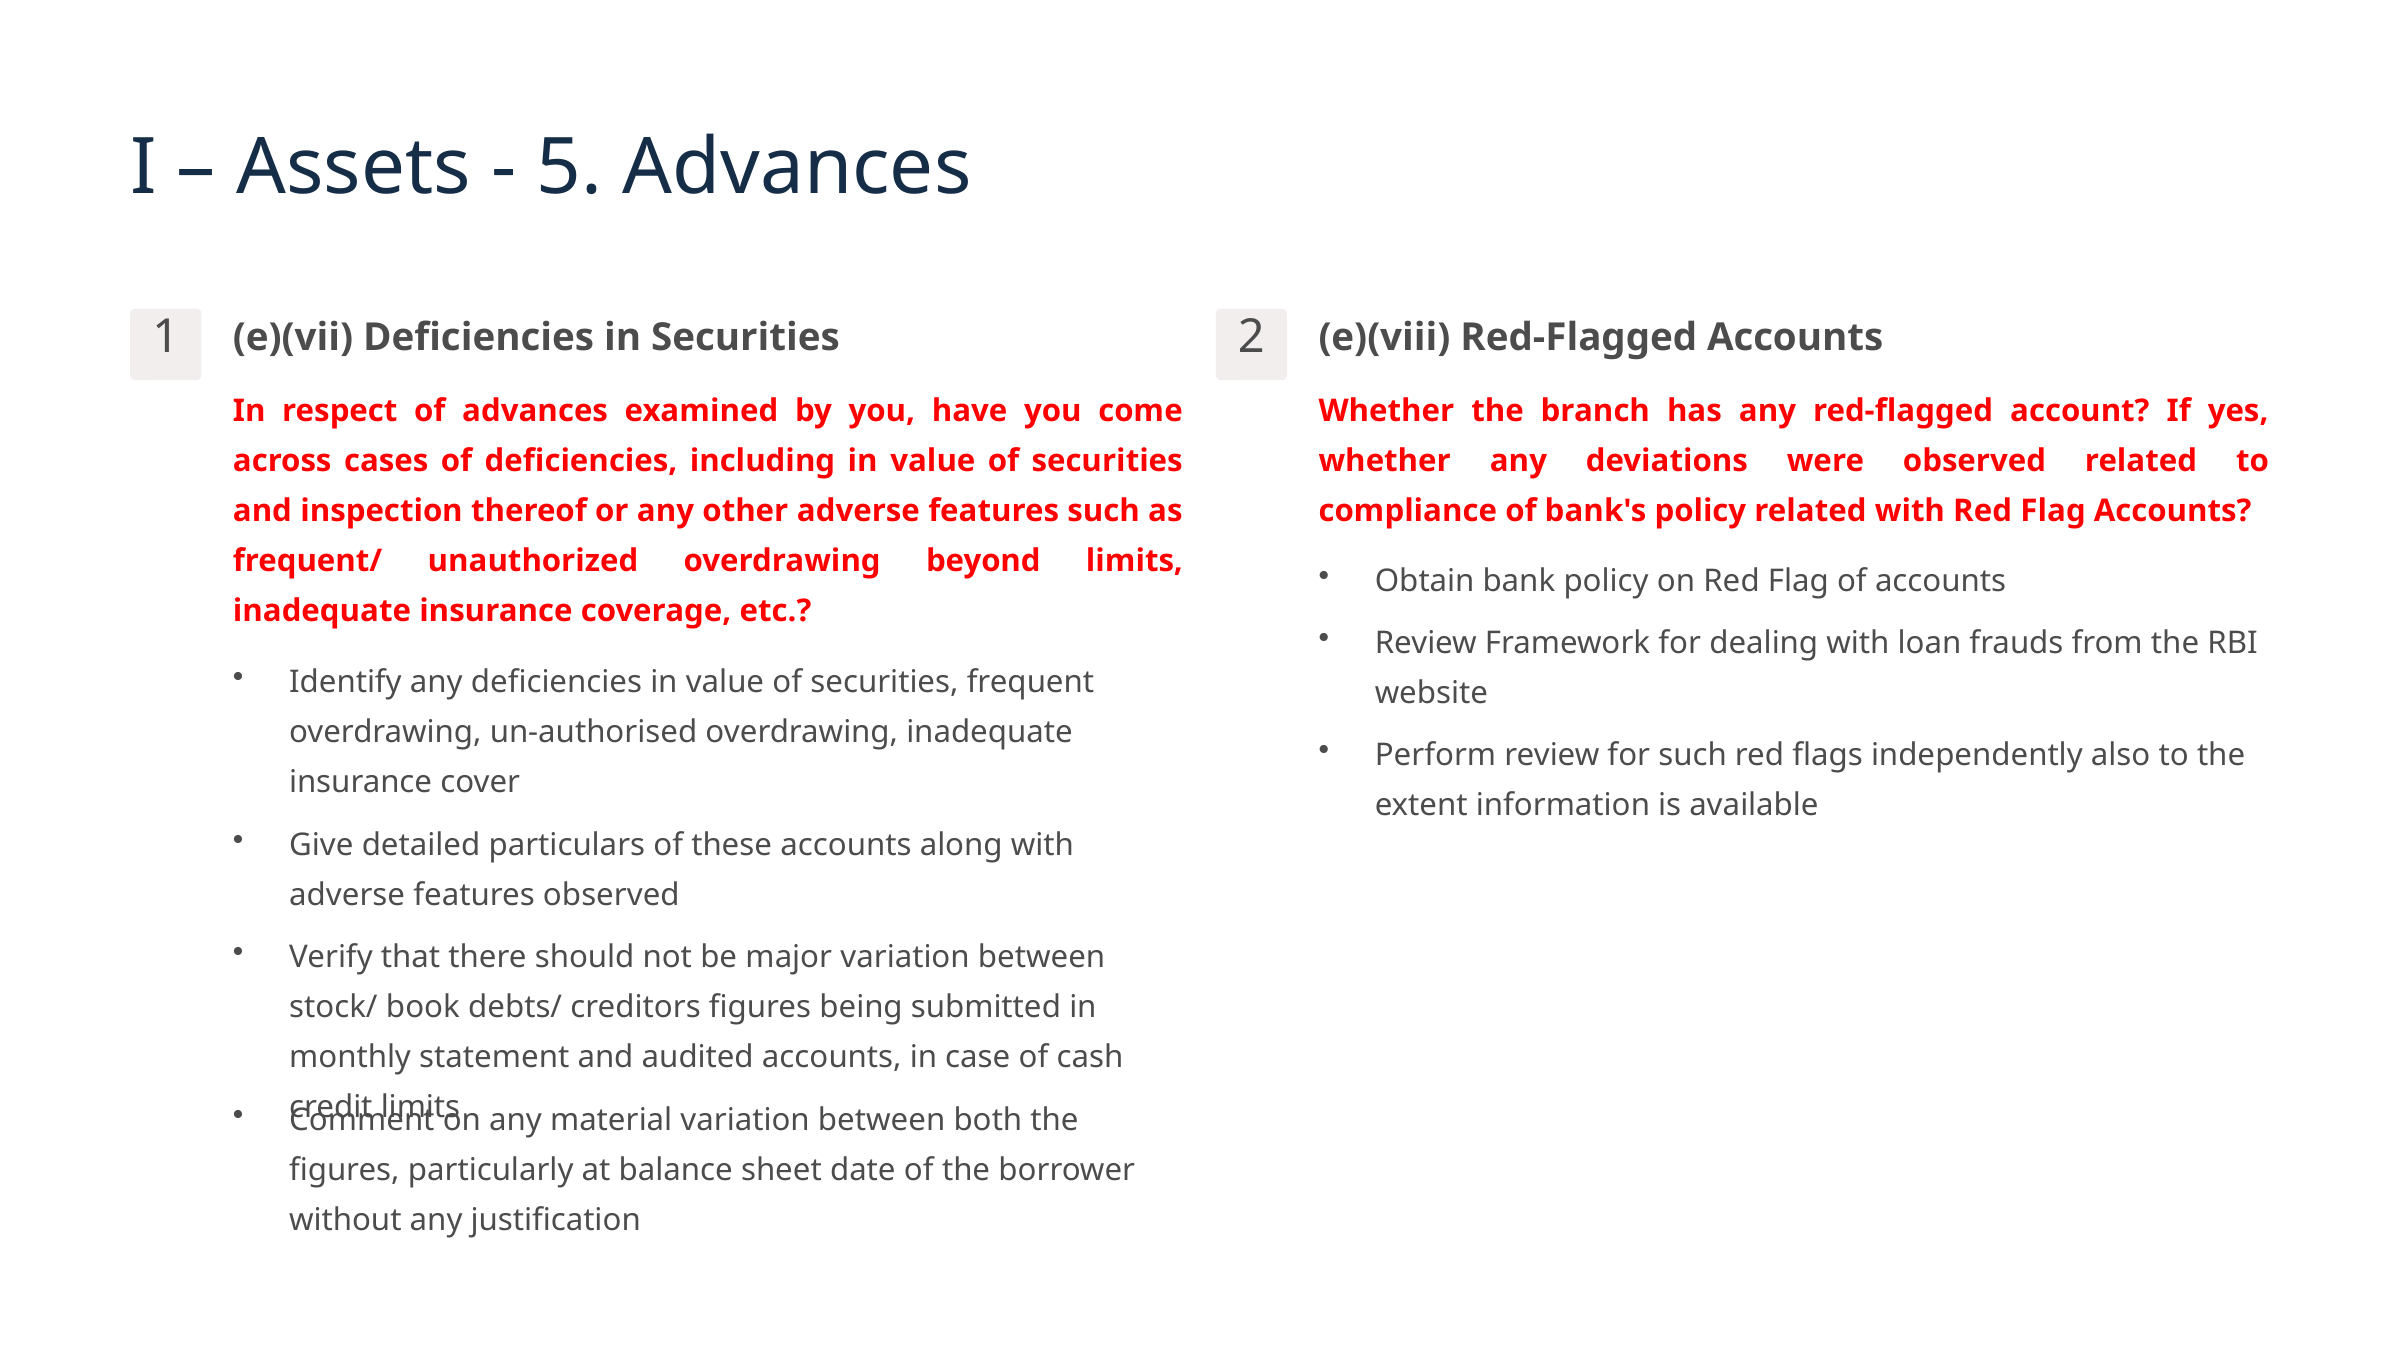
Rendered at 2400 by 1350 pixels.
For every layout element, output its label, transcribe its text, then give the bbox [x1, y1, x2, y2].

text_box Comment on any material variation between both the figures, particularly at balance sheet date of the borrower without any justification [232, 1086, 1185, 1239]
text_box 2 [1227, 314, 1276, 374]
text_box Give detailed particulars of these accounts along with adverse features observed [232, 811, 1185, 914]
text_box (e)(viii) Red-Flagged Accounts [1318, 308, 1818, 359]
text_box Review Framework for dealing with loan frauds from the RBI website [1318, 609, 2270, 711]
text_box Whether the branch has any red-flagged account? If yes, whether any deviations were observed related to compliance of bank's policy related with Red Flag Accounts? [1318, 377, 2270, 529]
text_box Perform review for such red flags independently also to the extent information is available [1318, 721, 2270, 823]
text_box [1215, 308, 1287, 381]
text_box Identify any deficiencies in value of securities, frequent overdrawing, un-authorised overdrawing, inadequate insurance cover [232, 649, 1185, 801]
text_box Verify that there should not be major variation between stock/ book debts/ creditors figures being submitted in monthly statement and audited accounts, in case of cash credit limits [232, 924, 1185, 1076]
text_box [130, 308, 202, 381]
text_box (e)(vii) Deficiencies in Securities [232, 308, 766, 359]
text_box I – Assets - 5. Advances [130, 111, 921, 210]
text_box 1 [142, 314, 190, 374]
text_box Obtain bank policy on Red Flag of accounts [1318, 547, 2270, 599]
text_box In respect of advances examined by you, have you come across cases of deficiencies, including in value of securities and inspection thereof or any other adverse features such as frequent/ unauthorized overdrawing beyond limits, inadequate insurance coverage, etc.? [232, 377, 1185, 631]
